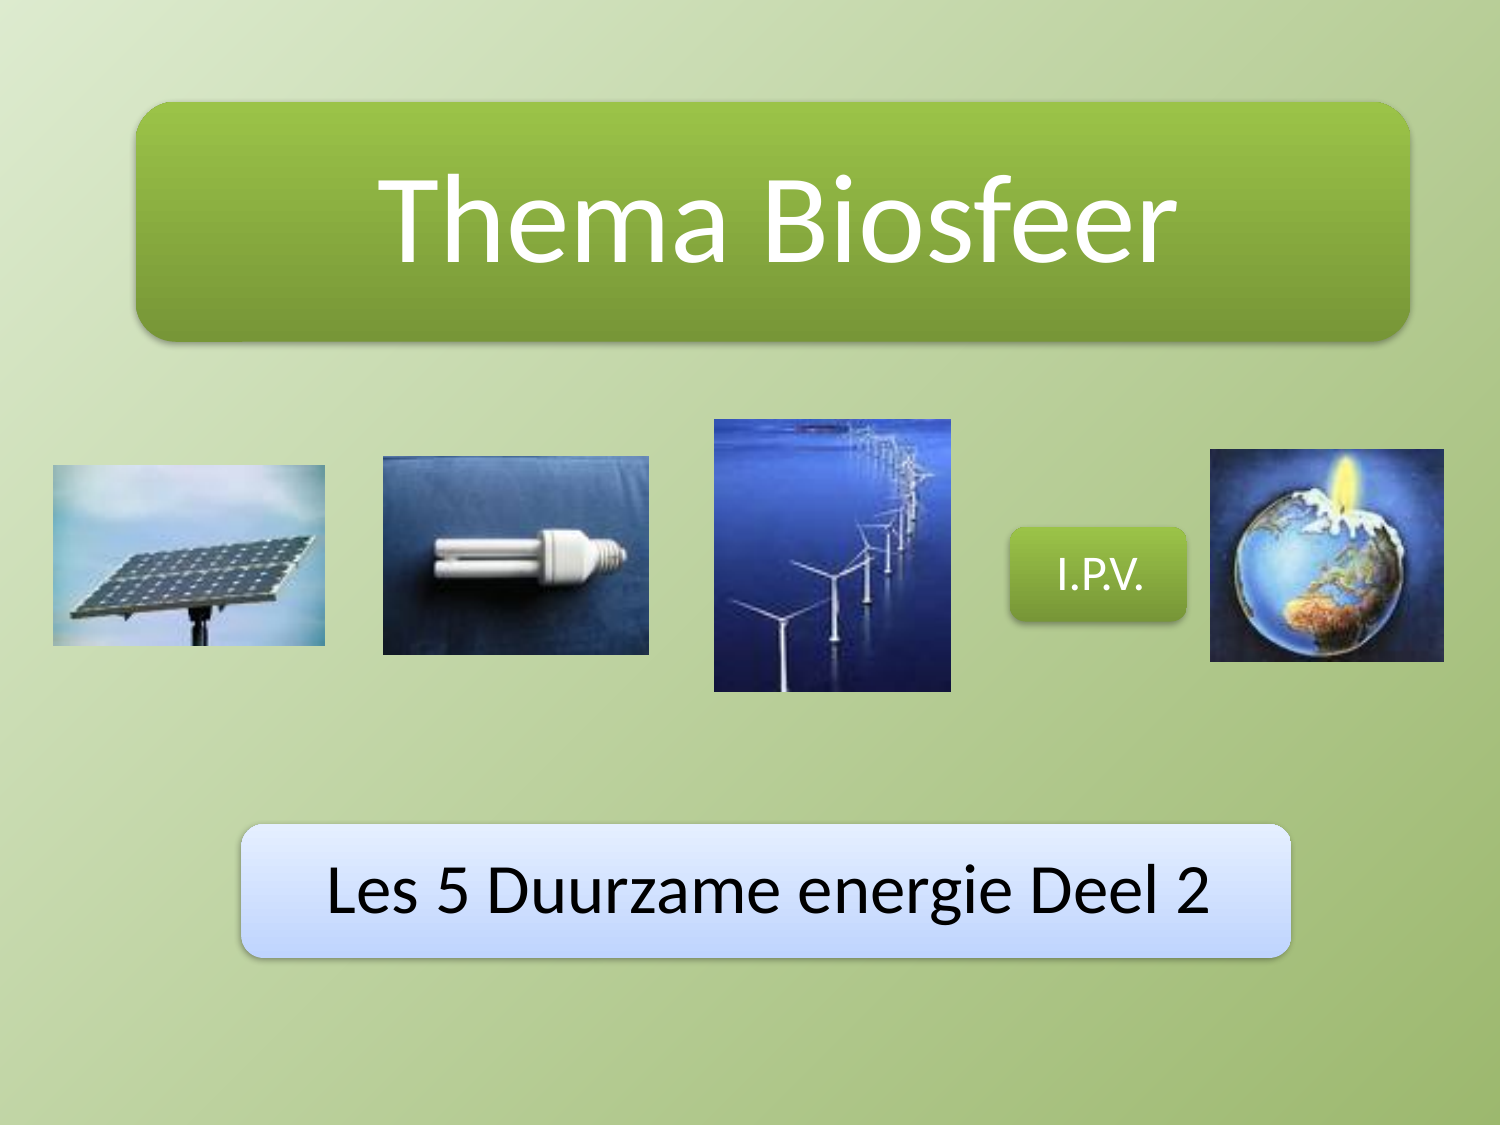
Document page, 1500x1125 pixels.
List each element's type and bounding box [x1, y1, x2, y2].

picture [714, 419, 952, 692]
text_box [135, 101, 1411, 344]
text_box [1009, 526, 1188, 622]
picture [52, 465, 325, 646]
picture [383, 455, 649, 655]
text_box [241, 822, 1292, 961]
picture [1210, 449, 1444, 662]
